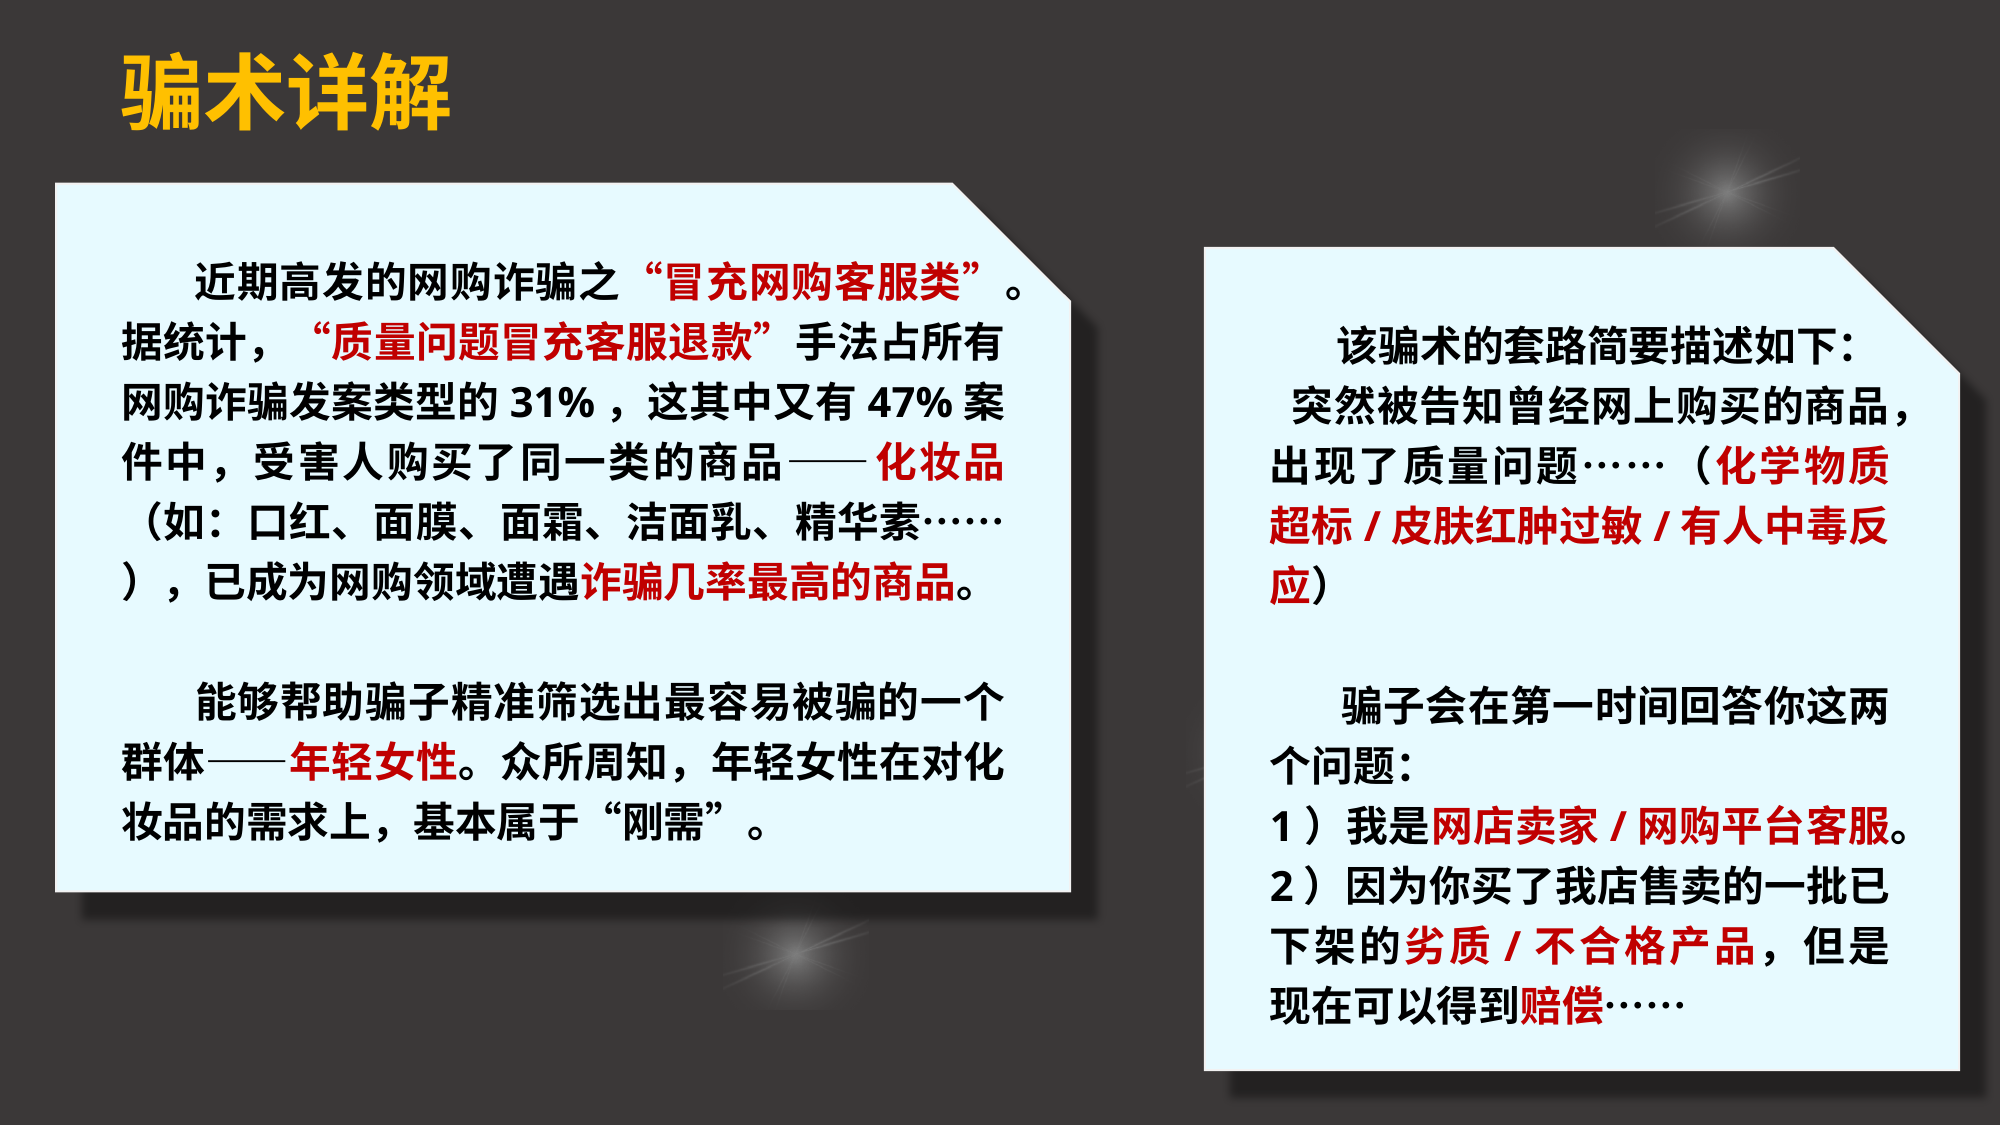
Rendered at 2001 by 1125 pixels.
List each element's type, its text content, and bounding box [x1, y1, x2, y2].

picture [723, 891, 869, 1010]
picture [1186, 689, 1332, 808]
picture [55, 488, 201, 607]
text_box 该骗术的套路简要描述如下： 突然被告知曾经网上购买的商品，出现了质量问题……（化学物质超标/皮肤红肿过敏/有人中毒反应） 骗子会在第一时间回答你这两个问题： 1）我是网店卖家/网购平台客服。 2）因为你买了我店售卖的一批已下架的劣质/不合格产品，但是现在可以得到赔偿…… [1203, 246, 1961, 1072]
picture [1655, 129, 1800, 248]
text_box 骗术详解 [105, 32, 468, 148]
text_box 近期高发的网购诈骗之“冒充网购客服类”。 据统计，“质量问题冒充客服退款”手法占所有网购诈骗发案类型的31%，这其中又有47%案件中，受害人购买了同一类的商品——化妆品（如：口红、面膜、面霜、洁面乳、精华素…… ），已成为网购领域遭遇诈骗几率最高的商品。 能够帮助骗子精准筛选出最容易被骗的一个群体——年轻女性。众所周知，年轻女性在对化妆品的需求上，基本属于“刚需”。 [55, 182, 1072, 893]
